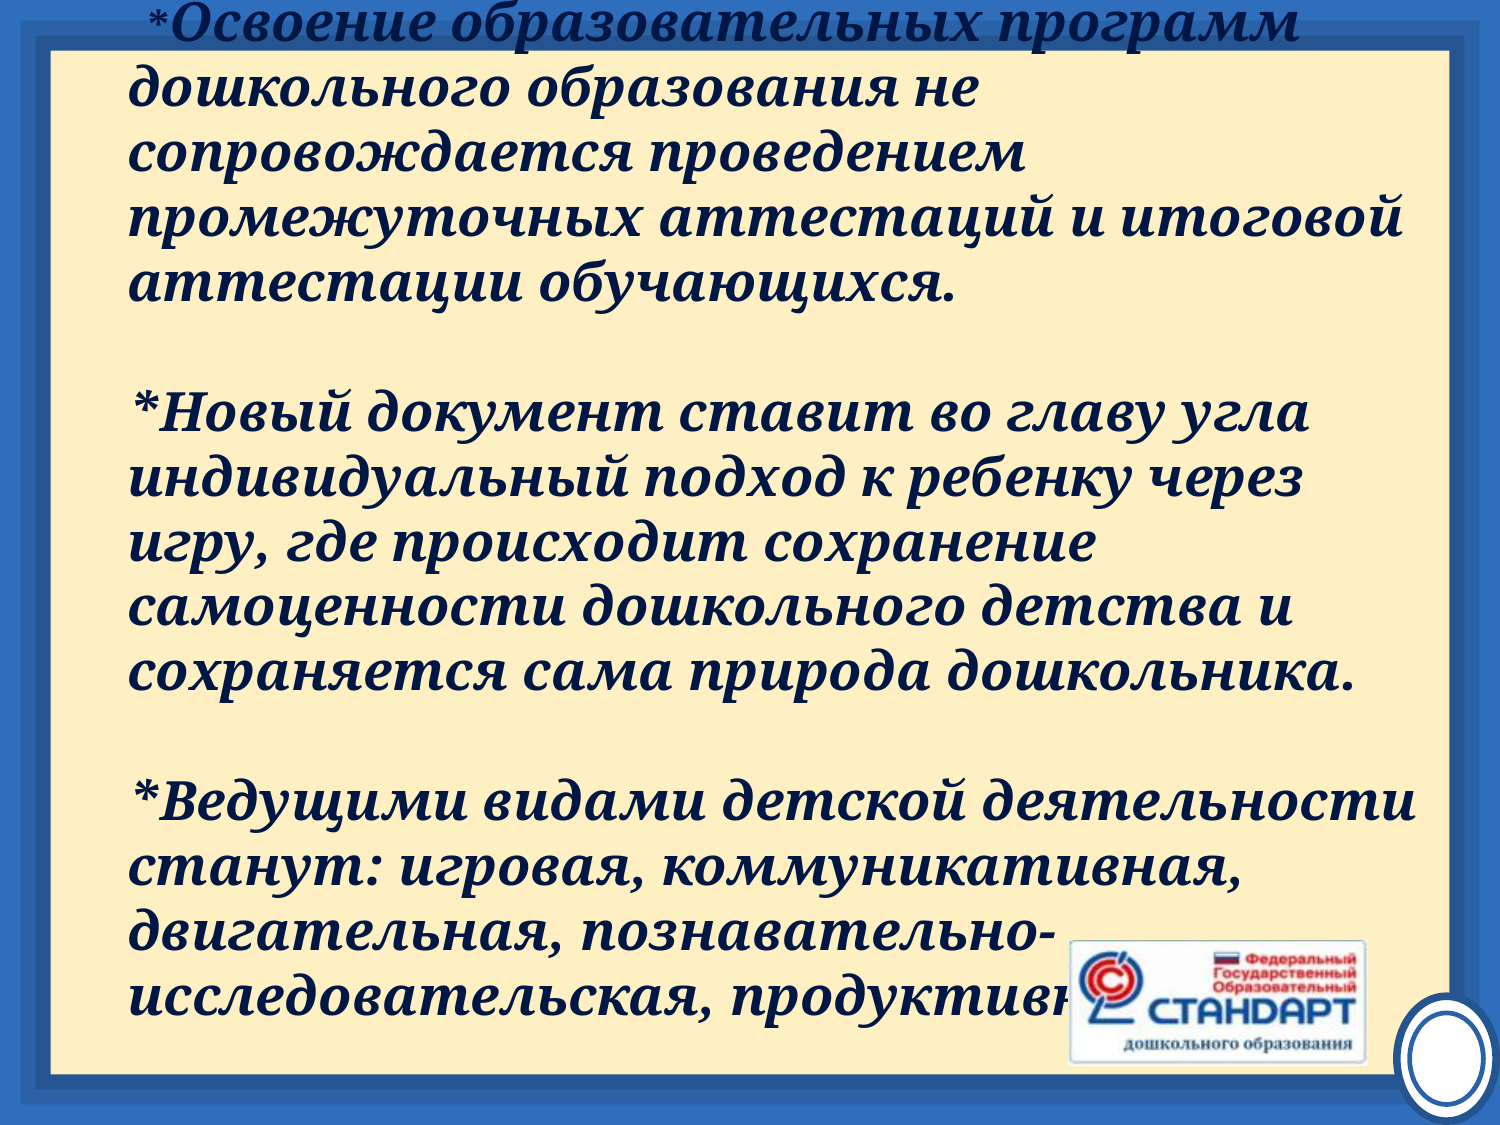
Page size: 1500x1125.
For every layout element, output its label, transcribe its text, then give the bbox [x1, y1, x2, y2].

title *Освоение образовательных программ дошкольного образования не сопровождается проведением промежуточных аттестаций и итоговой аттестации обучающихся. *Новый документ ставит во главу угла индивидуальный подход к ребенку через игру, где происходит сохранение самоценности дошкольного детства и сохраняется сама природа дошкольника. *Ведущими видами детской деятельности станут: игровая, коммуникативная, двигательная, познавательно-исследовательская, продуктивная и др. [76, 101, 1436, 362]
picture [1068, 940, 1368, 1067]
